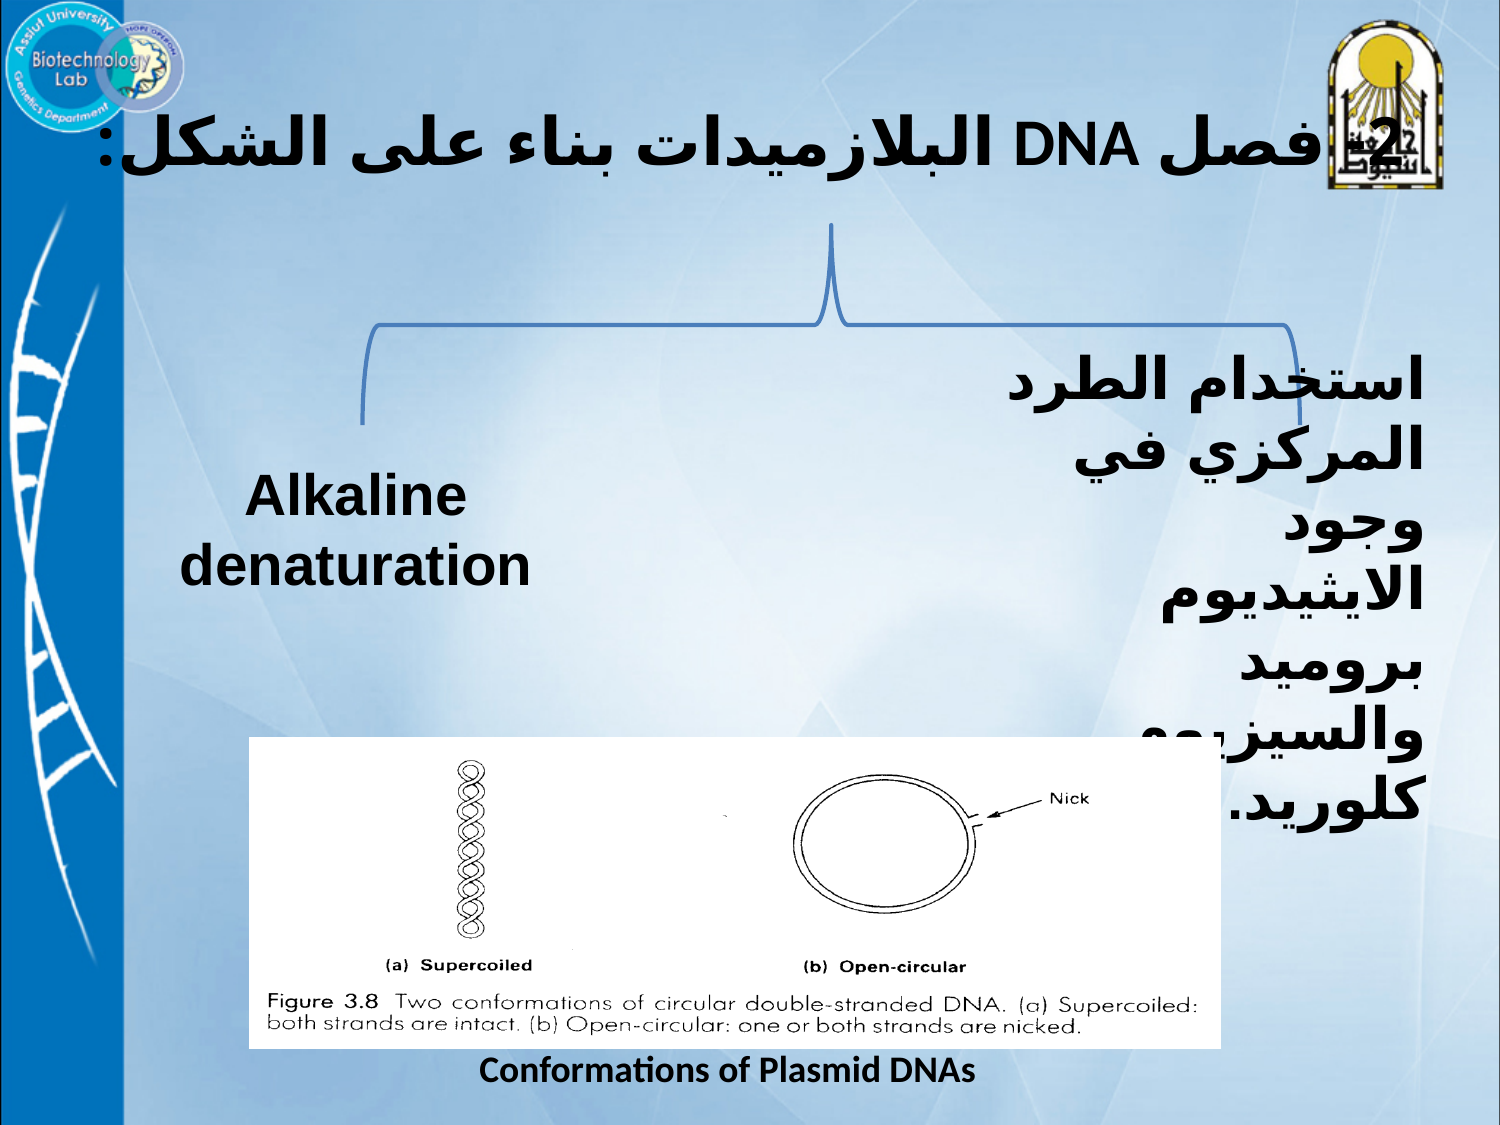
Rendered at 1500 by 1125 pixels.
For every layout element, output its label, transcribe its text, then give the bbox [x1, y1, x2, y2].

text_box Alkaline denaturation [162, 449, 550, 605]
text_box استخدام الطرد المركزي في وجود الايثيديوم بروميد والسيزيوم كلوريد. [987, 333, 1442, 839]
picture [0, 0, 1500, 1125]
title 2- فصل DNA البلازميدات بناء على الشكل: [75, 45, 1425, 233]
text_box [361, 224, 1291, 426]
text_box Conformations of Plasmid DNAs [464, 1057, 992, 1098]
